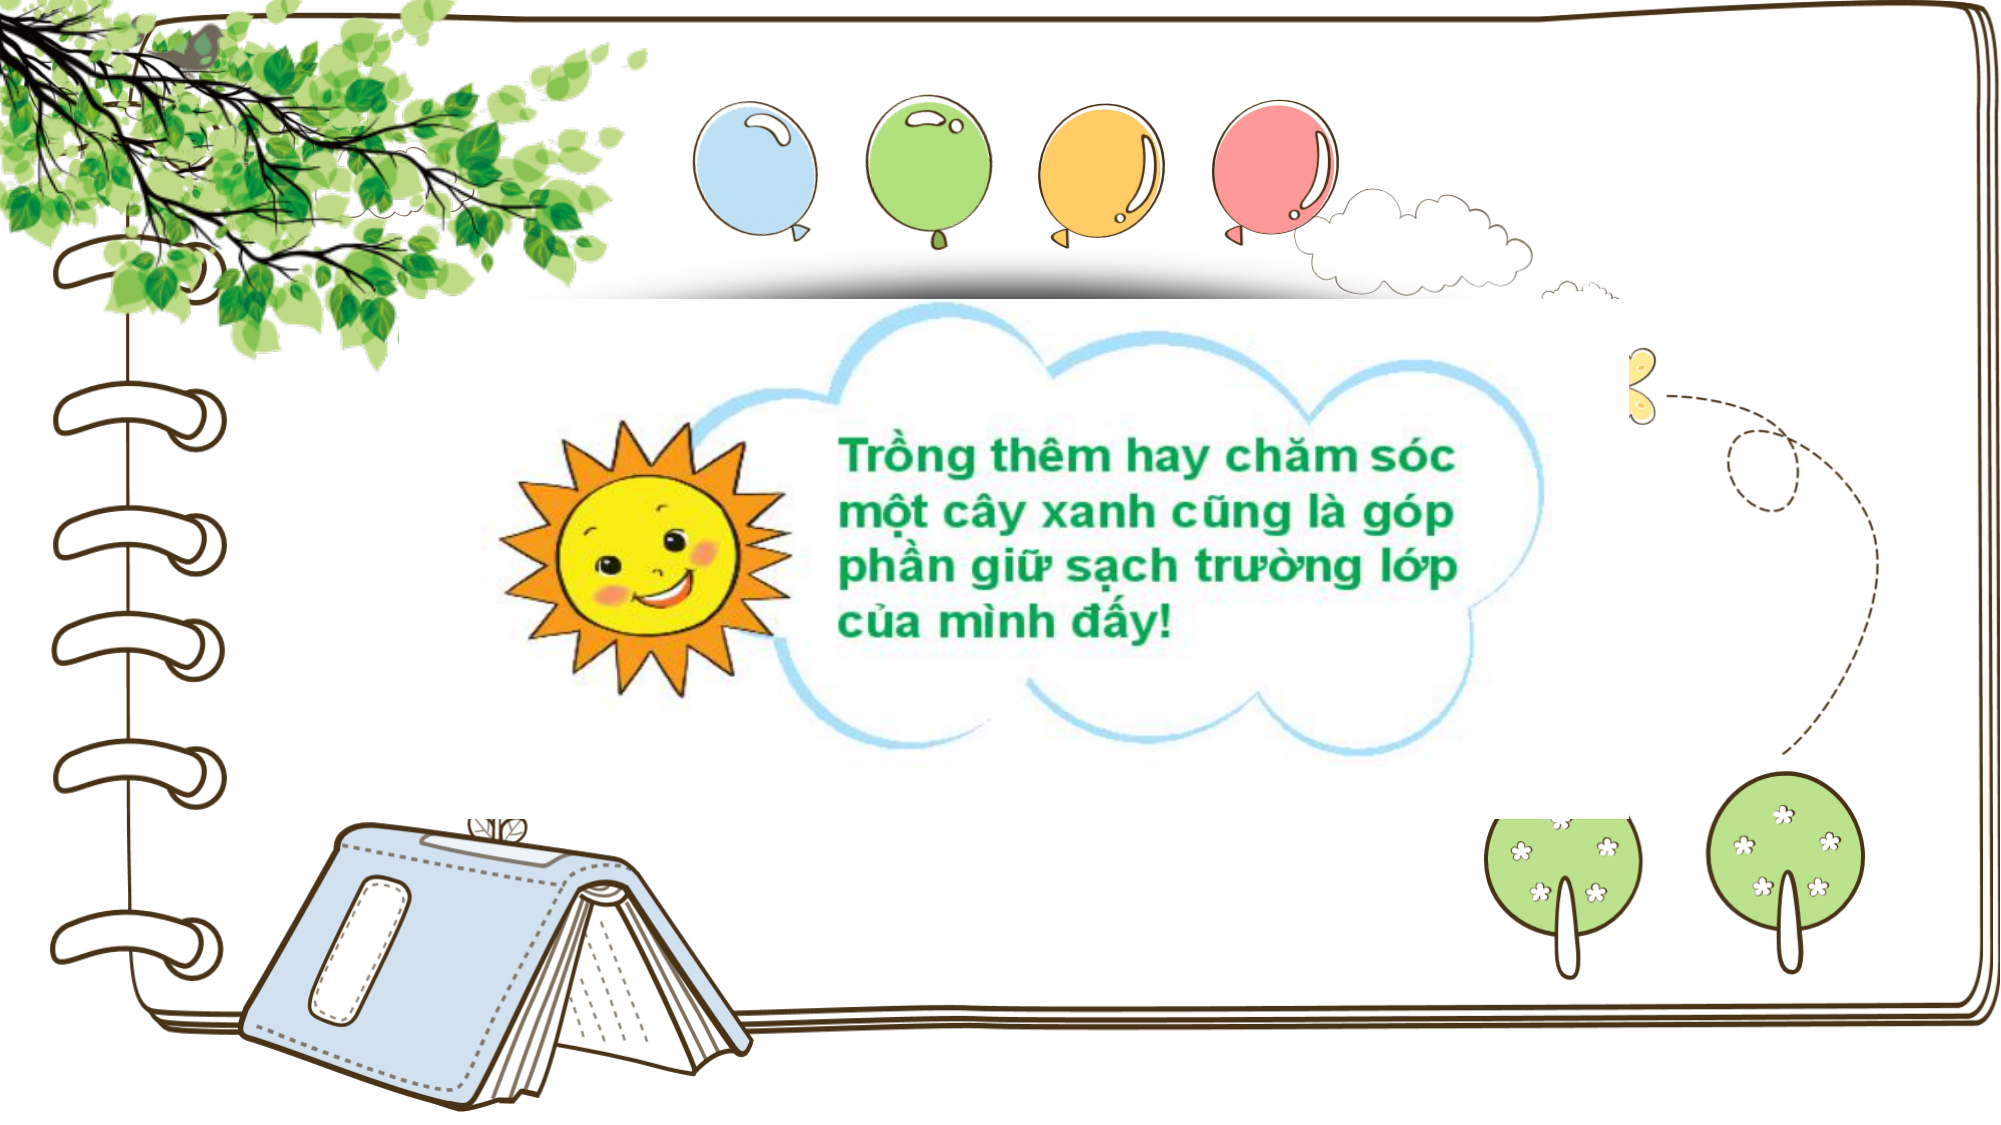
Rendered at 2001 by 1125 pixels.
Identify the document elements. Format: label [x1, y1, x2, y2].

text_box [47, 435, 399, 1038]
picture [0, 0, 1953, 1125]
picture [1038, 103, 1165, 249]
text_box [1029, 0, 2000, 1038]
text_box [715, 0, 971, 299]
text_box [755, 819, 979, 1038]
